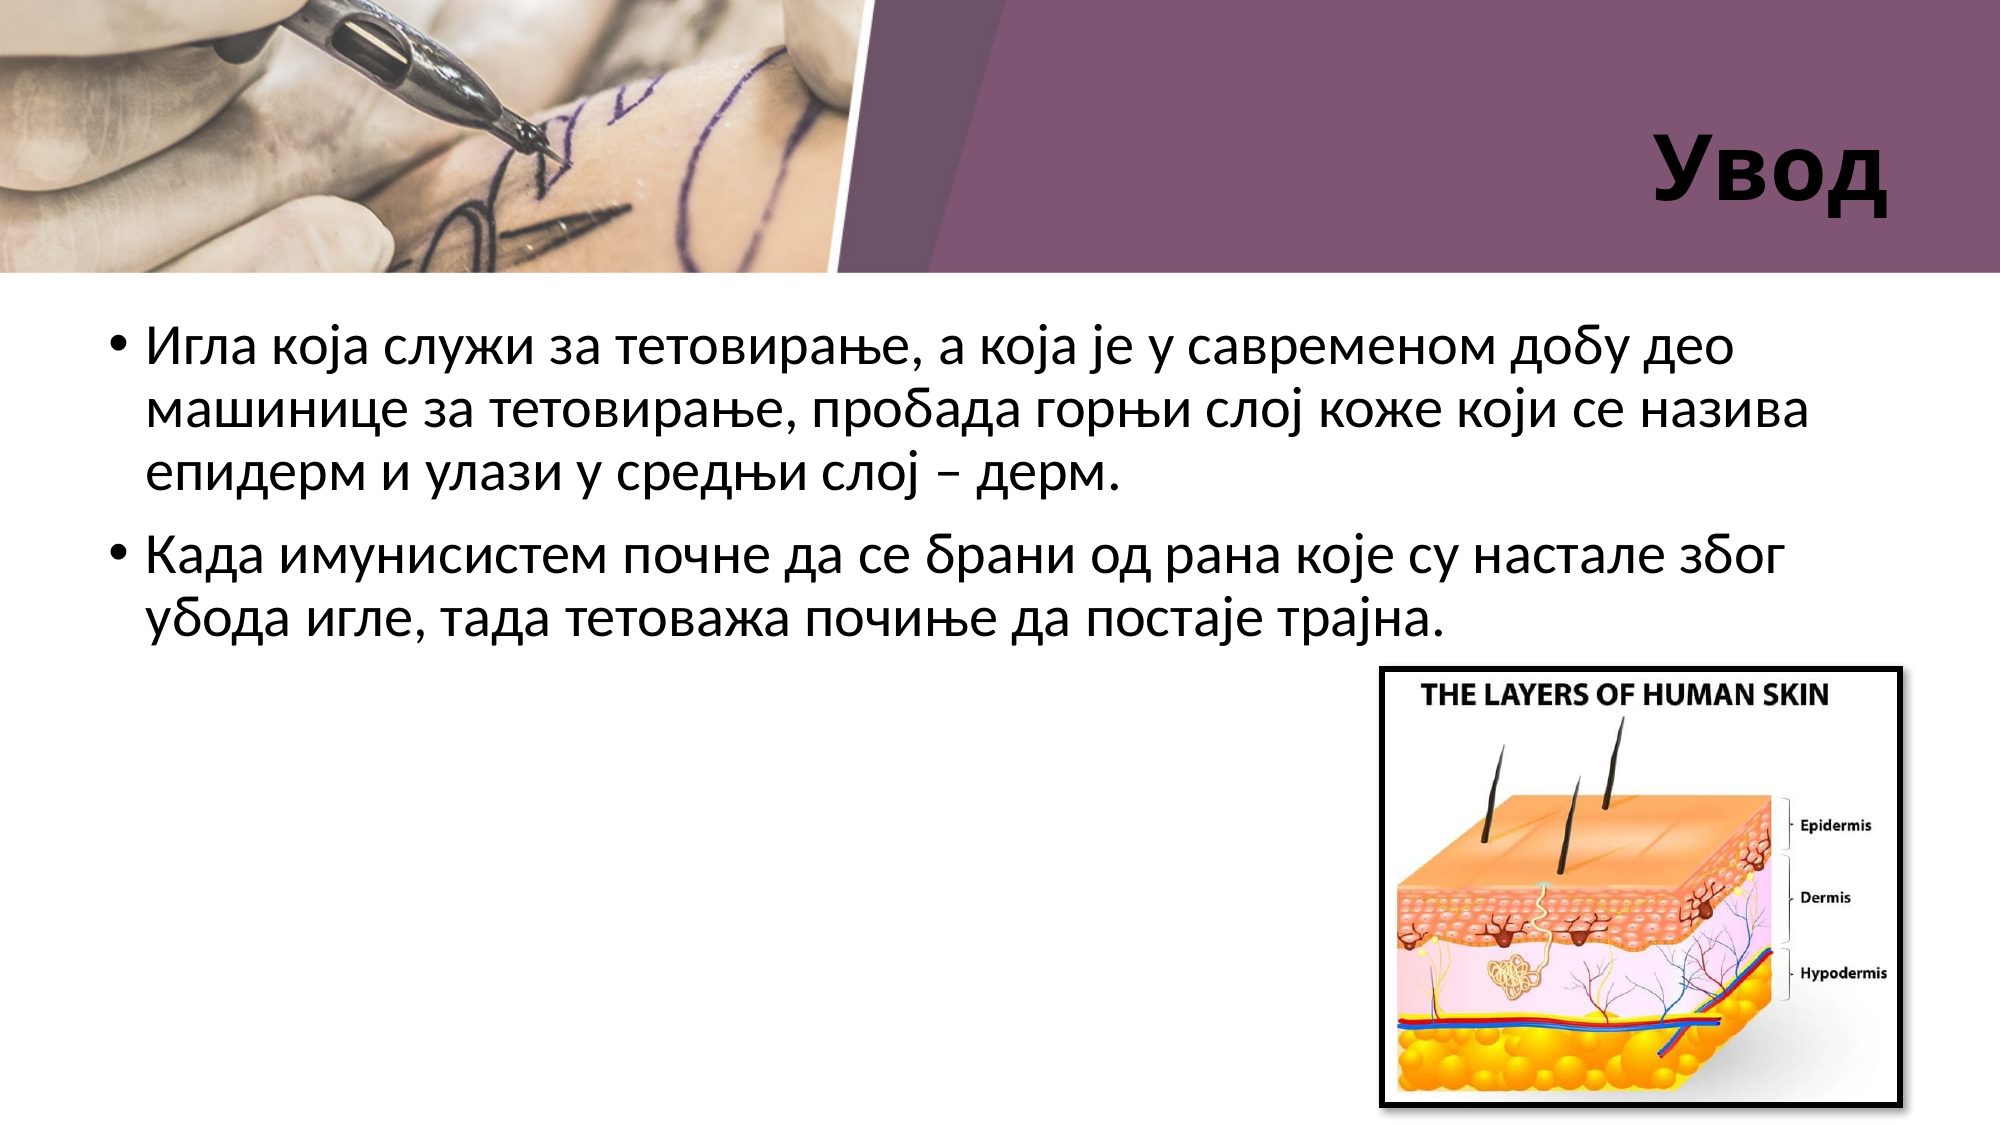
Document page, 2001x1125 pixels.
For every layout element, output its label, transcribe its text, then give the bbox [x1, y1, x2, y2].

list Игла која служи за тетовирање, а која је у савременом добу део машинице за тетовирање, пробада горњи слој коже који се назива епидерм и улази у средњи слој – дерм. Када имунисистем почне да се брани од рана које су настале због убода игле, тада тетоважа почиње да постаје трајна. [93, 306, 1897, 993]
title Увод [99, 79, 1904, 247]
picture [1384, 671, 1898, 1102]
